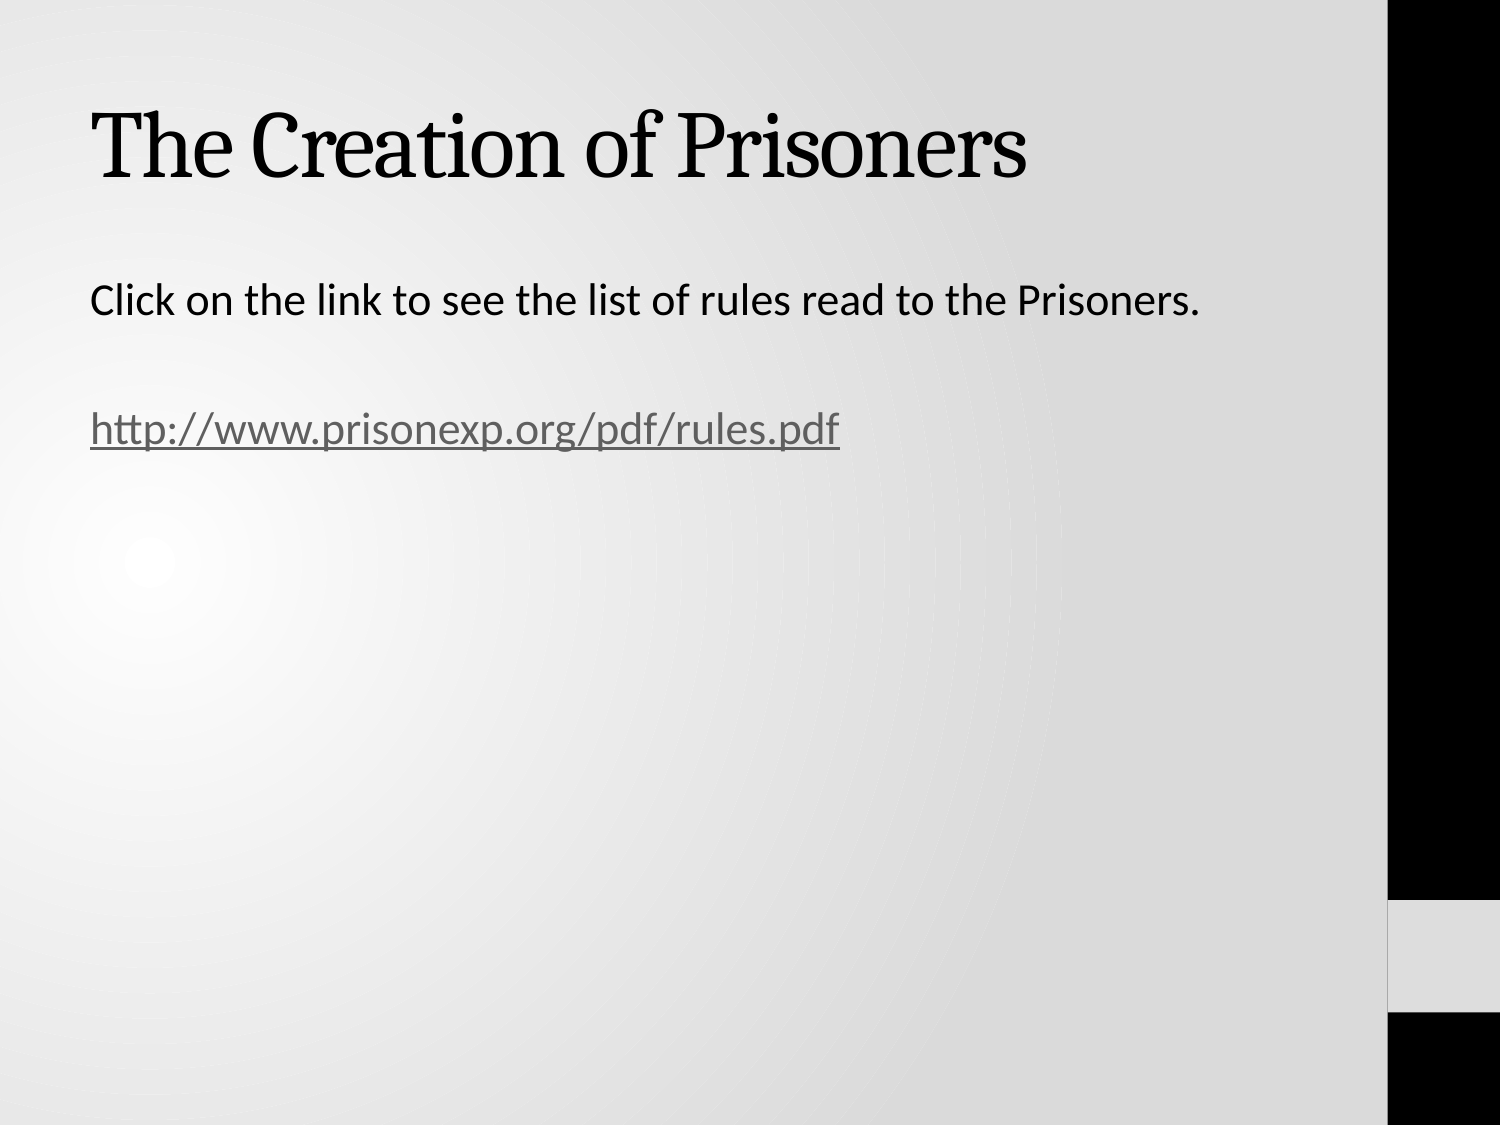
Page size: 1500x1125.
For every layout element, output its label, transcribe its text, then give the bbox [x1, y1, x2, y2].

title The Creation of Prisoners [75, 45, 1325, 233]
list Click on the link to see the list of rules read to the Prisoners. http://www.prisonexp.org/pdf/rules.pdf [75, 262, 1325, 1050]
